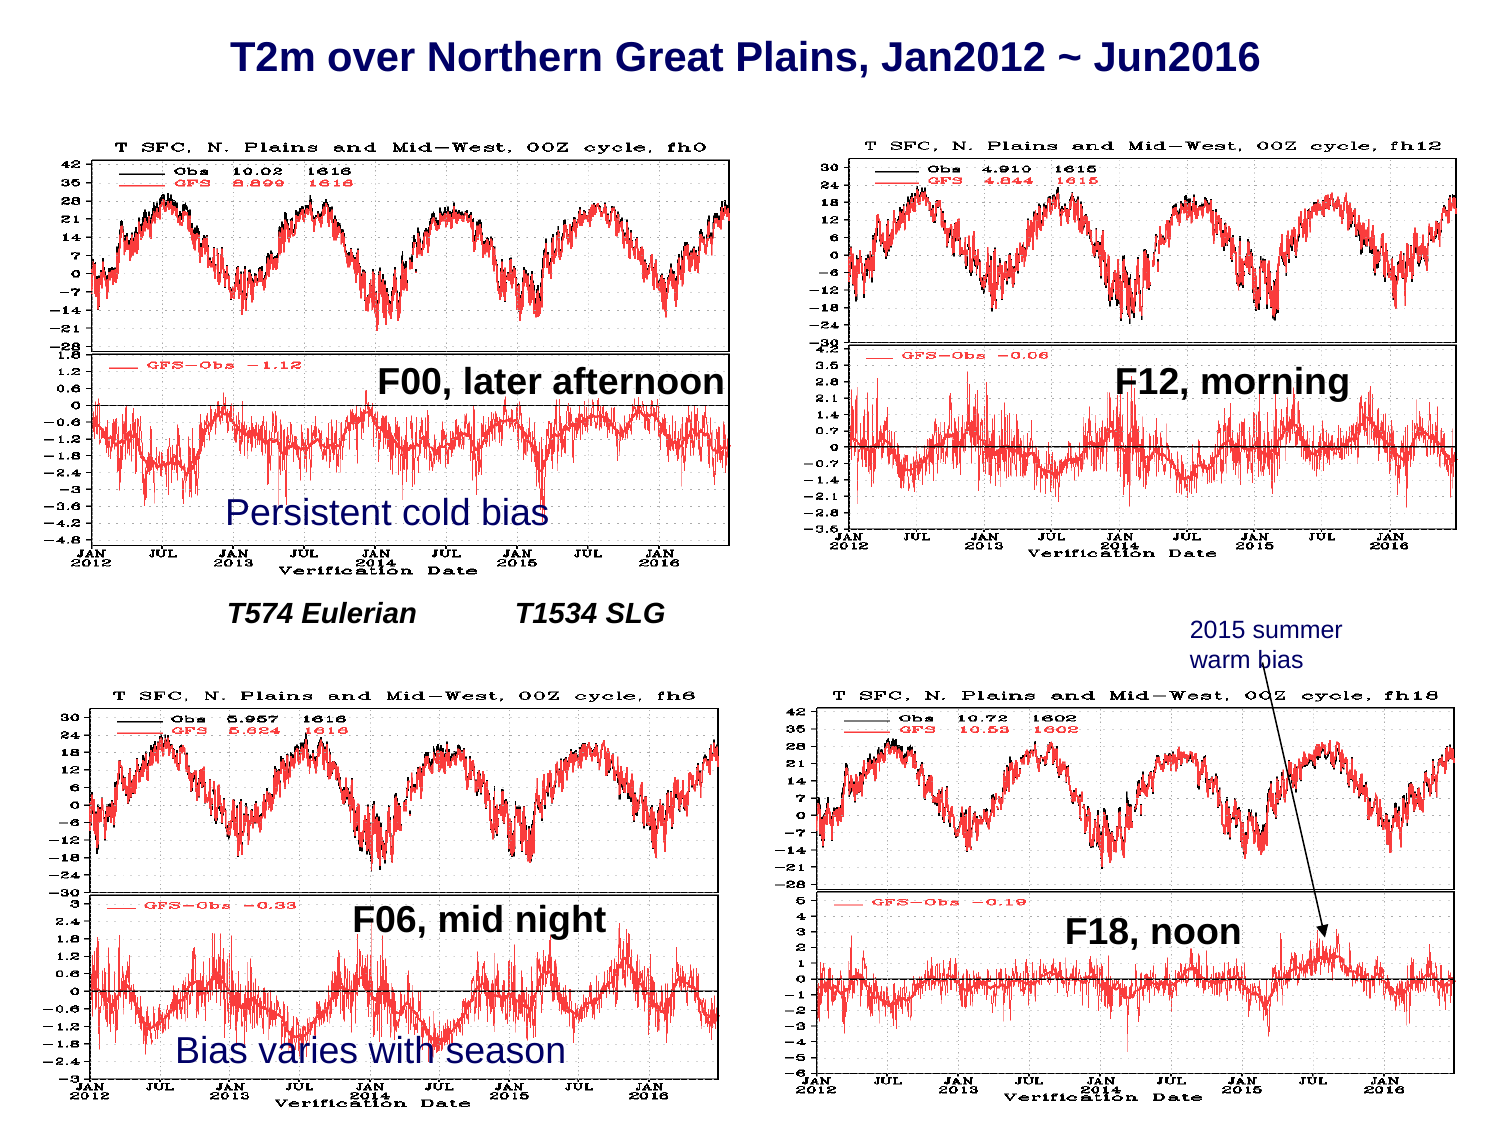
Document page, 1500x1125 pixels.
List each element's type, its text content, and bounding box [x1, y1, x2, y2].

picture [0, 662, 1500, 1125]
text_box T574 Eulerian [212, 596, 432, 638]
text_box T1534 SLG [500, 596, 681, 638]
picture [0, 112, 1500, 588]
text_box T2m over Northern Great Plains, Jan2012 ~ Jun2016 [215, 22, 1277, 88]
text_box 2015 summer warm bias [1174, 605, 1388, 660]
